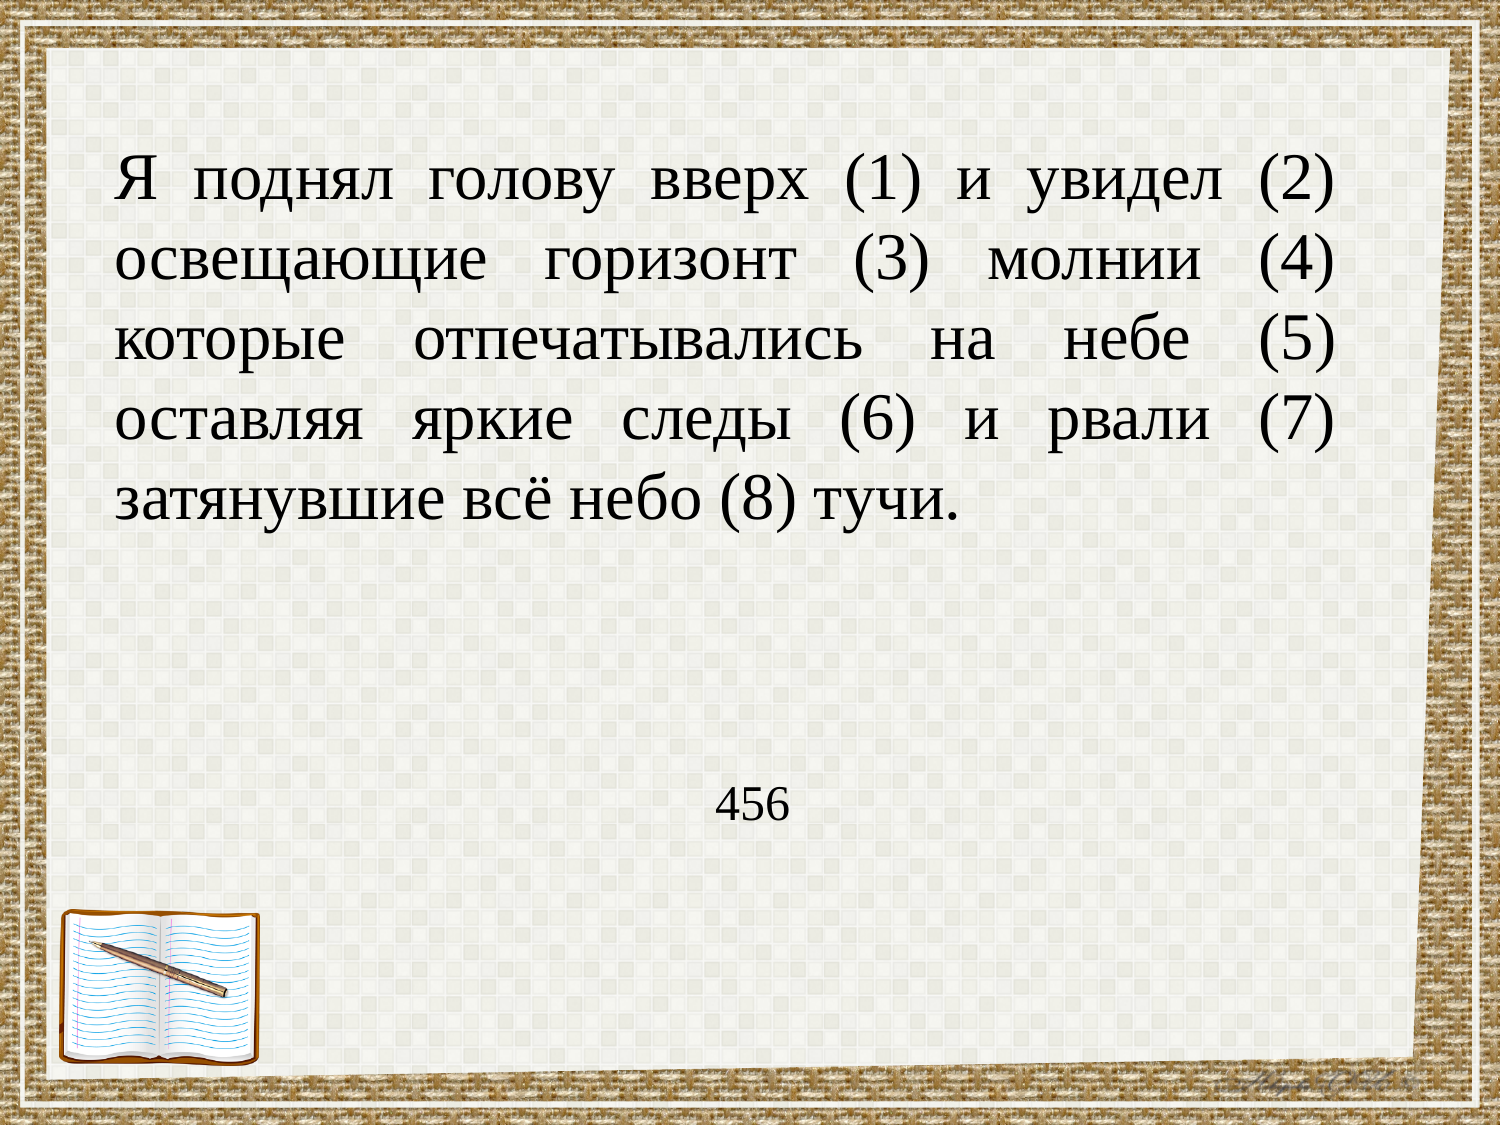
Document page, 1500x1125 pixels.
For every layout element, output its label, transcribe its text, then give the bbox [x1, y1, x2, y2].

text_box Я поднял голову вверх (1) и увидел (2) освещающие горизонт (3) молнии (4) которые отпечатывались на небе (5) оставляя яркие следы (6) и рвали (7) затянувшие всё небо (8) тучи. [100, 125, 1353, 540]
text_box 456 [700, 763, 1176, 838]
picture [0, 0, 1500, 1125]
